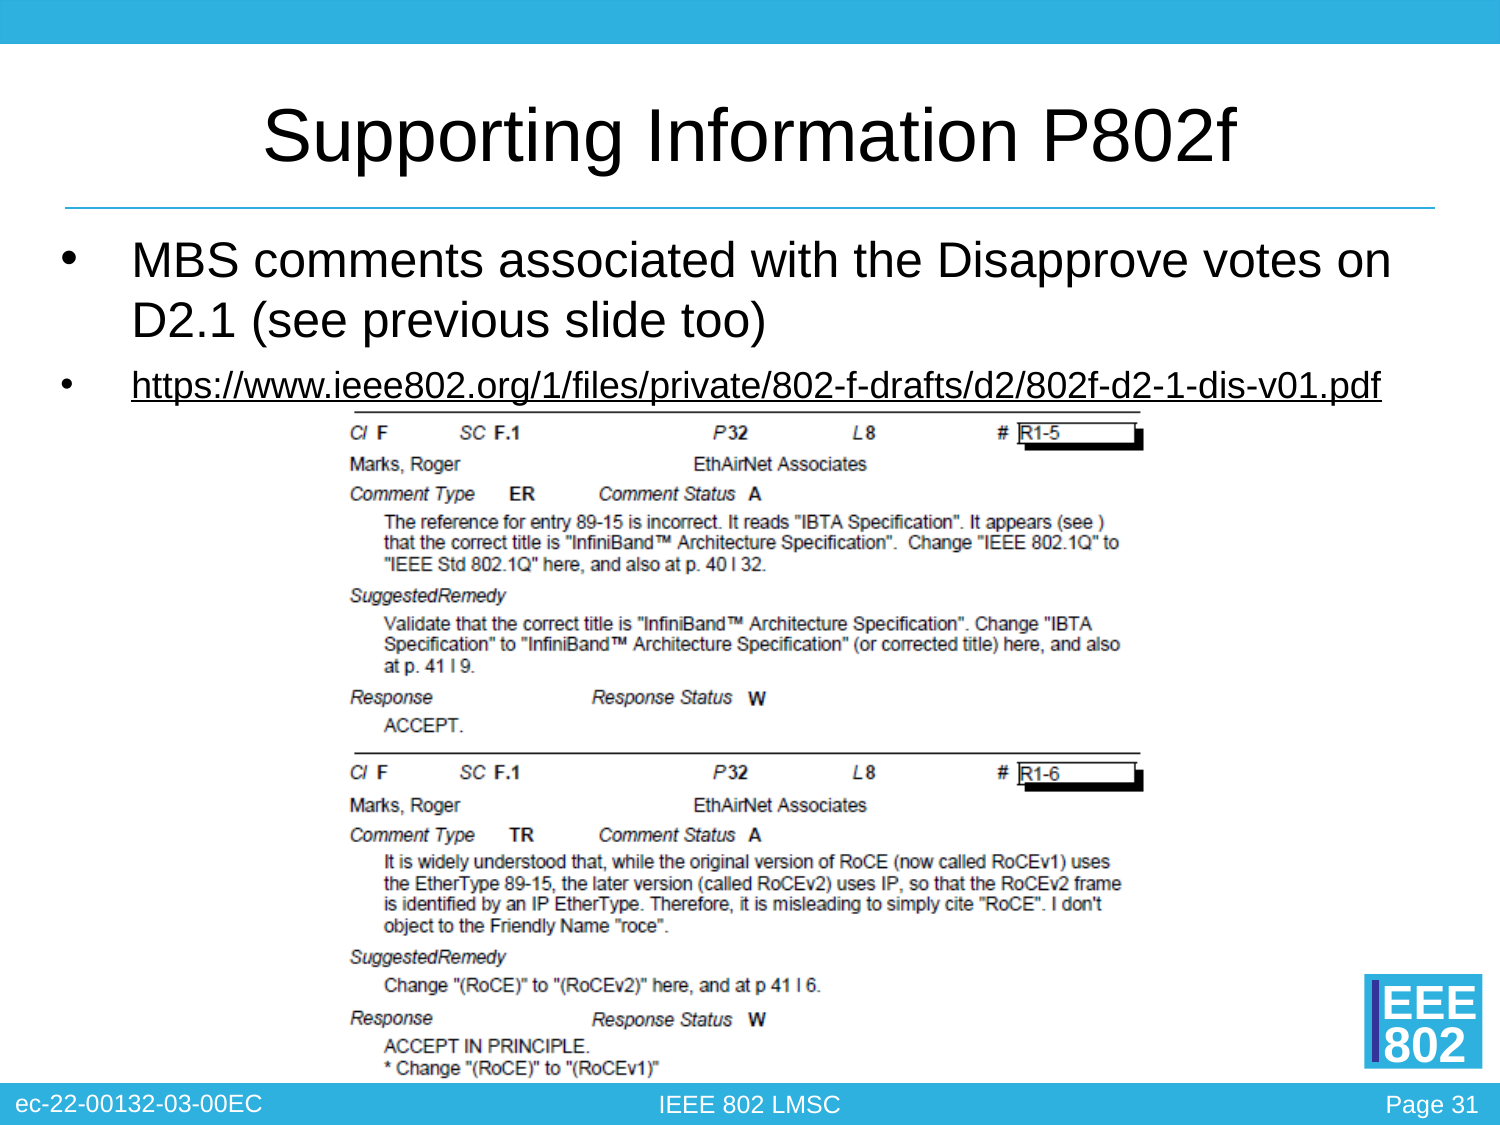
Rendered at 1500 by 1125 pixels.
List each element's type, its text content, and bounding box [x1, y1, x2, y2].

picture [338, 407, 1162, 1083]
list MBS comments associated with the Disapprove votes on D2.1 (see previous slide too) https://www.ieee802.org/1/files/private/802-f-drafts/d2/802f-d2-1-dis-v01.pdf [41, 220, 1500, 963]
title Supporting Information P802f [75, 66, 1425, 197]
